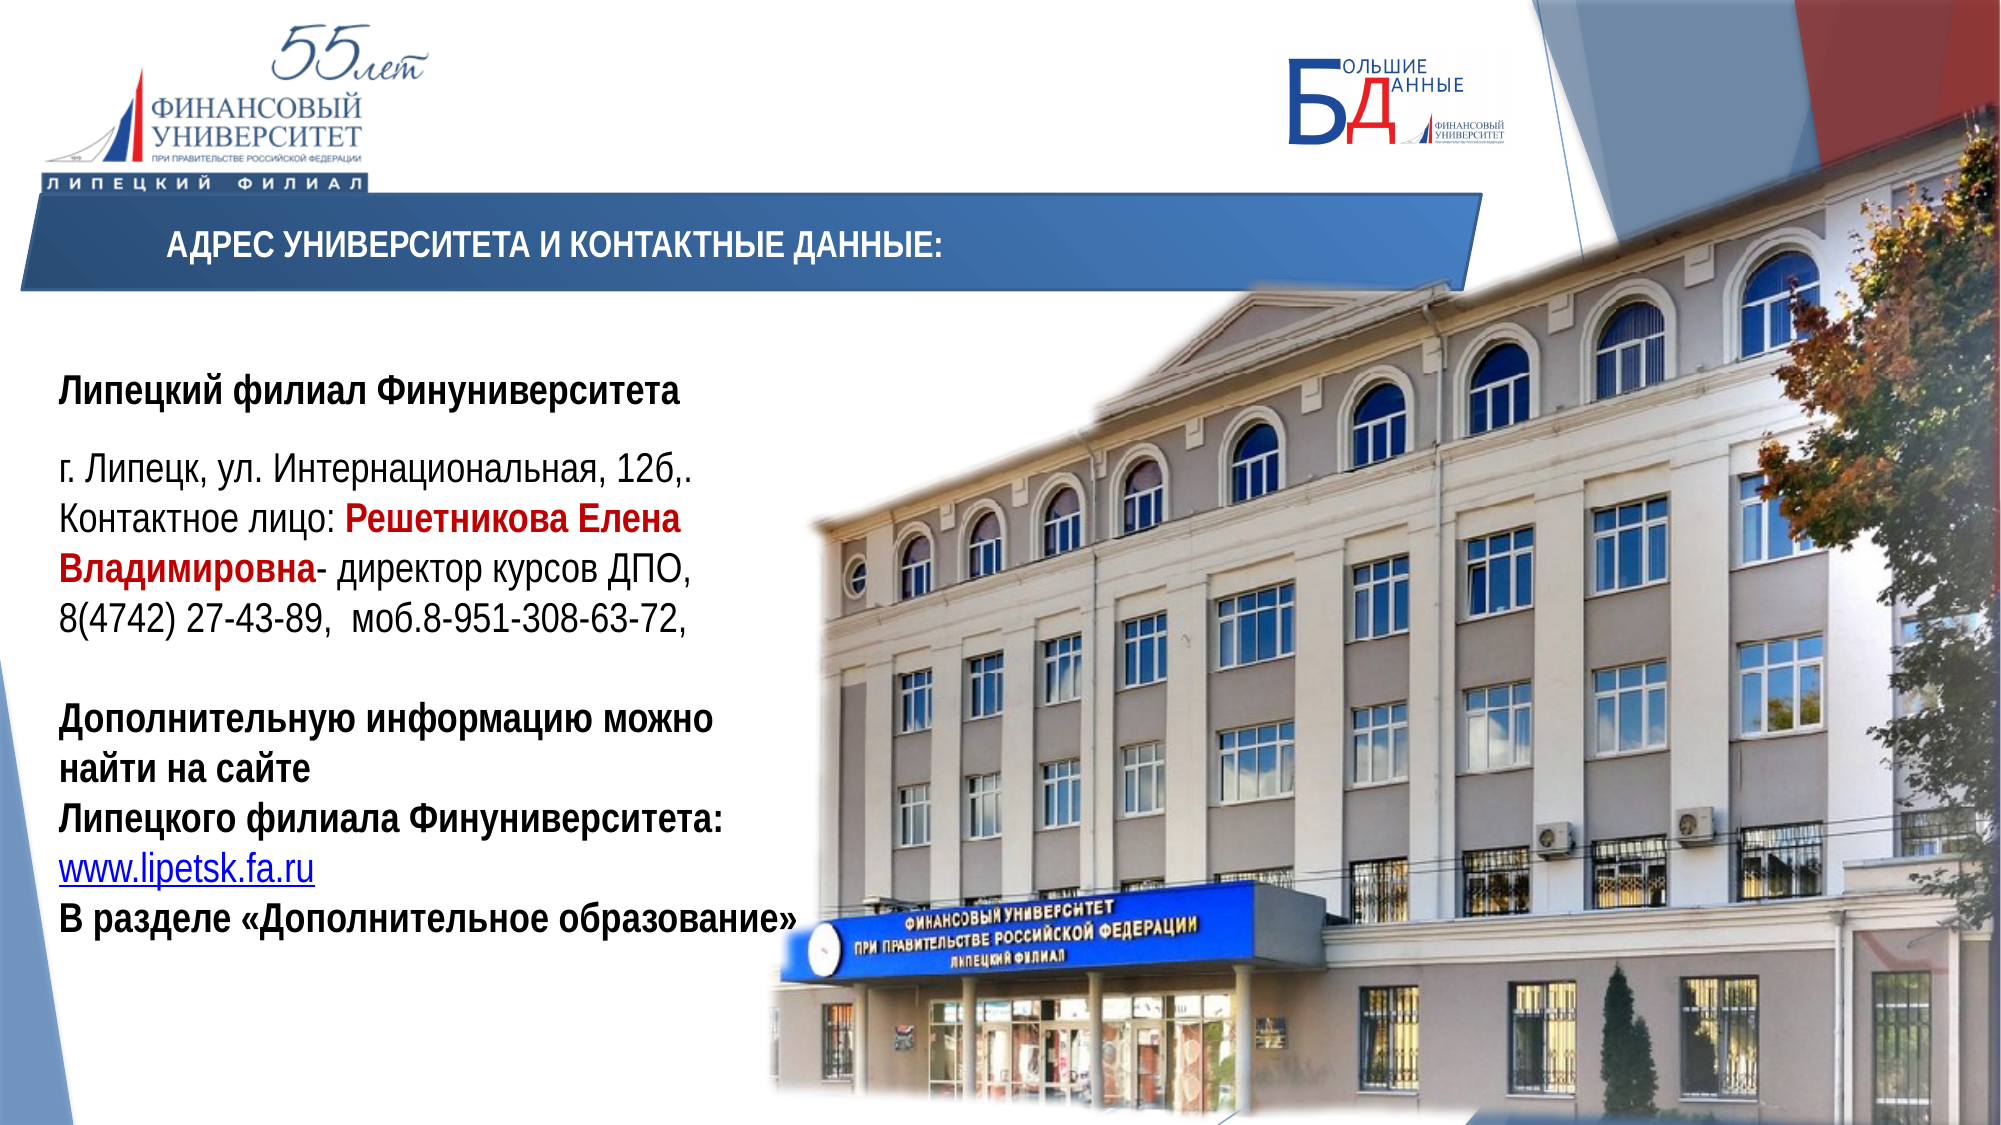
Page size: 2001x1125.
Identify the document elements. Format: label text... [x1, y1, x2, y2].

text_box Липецкий филиал Финуниверситета г. Липецк, ул. Интернациональная, 12б,. Контактное лицо: Решетникова Елена Владимировна- директор курсов ДПО, 8(4742) 27-43-89, моб.8-951-308-63-72, Дополнительную информацию можно найти на сайте Липецкого филиала Финуниверситета: www.lipetsk.fa.ru В разделе «Дополнительное образование» [43, 355, 761, 949]
text_box АДРЕС УНИВЕРСИТЕТА И КОНТАКТНЫЕ ДАННЫЕ: [20, 192, 761, 292]
picture [0, 0, 452, 214]
picture [765, 43, 2000, 1125]
